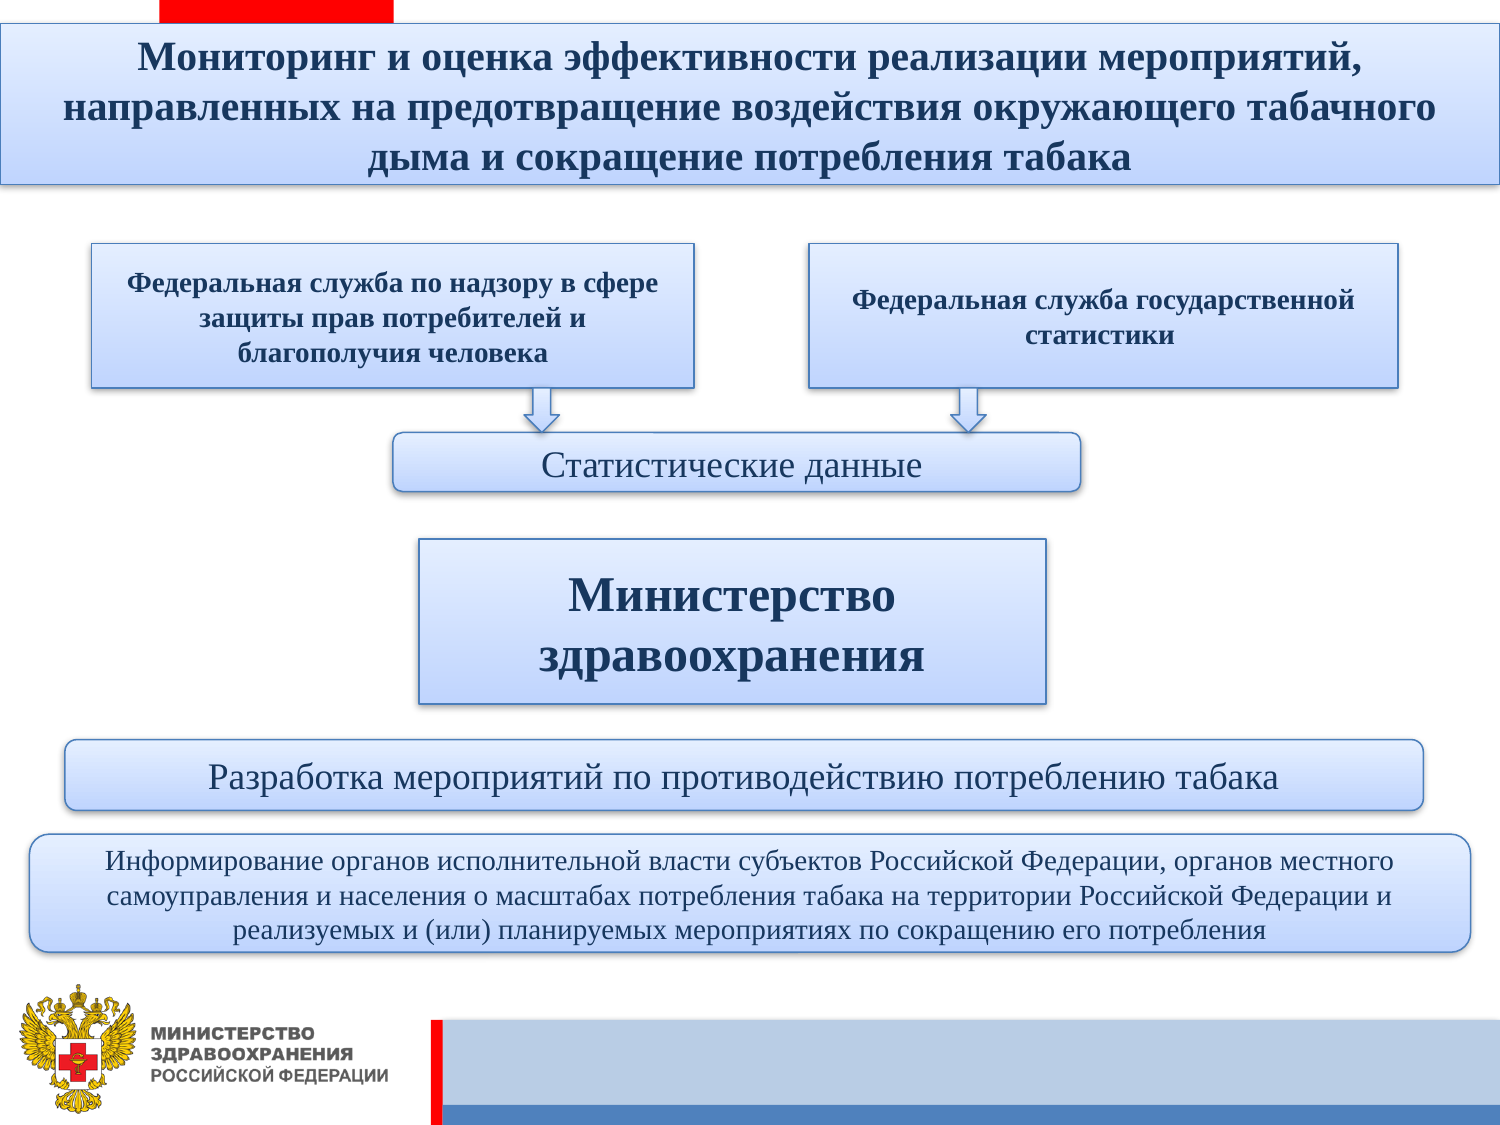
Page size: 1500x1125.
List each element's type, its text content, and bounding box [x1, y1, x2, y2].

text_box Разработка мероприятий по противодействию потреблению табака [64, 738, 1425, 812]
text_box Информирование органов исполнительной власти субъектов Российской Федерации, органов местного самоуправления и населения о масштабах потребления табака на территории Российской Федерации и реализуемых и (или) планируемых мероприятиях по сокращению его потребления [28, 833, 1472, 954]
text_box Статистические данные [392, 431, 1082, 493]
text_box [157, 0, 396, 21]
text_box Федеральная служба государственной статистики [808, 243, 1399, 389]
text_box Мониторинг и оценка эффективности реализации мероприятий, направленных на предотвращение воздействия окружающего табачного дыма и сокращение потребления табака [0, 23, 1500, 185]
text_box Министерство здравоохранения [418, 538, 1047, 705]
text_box Федеральная служба по надзору в сфере защиты прав потребителей и благополучия человека [91, 243, 695, 389]
text_box [523, 387, 561, 434]
text_box [950, 387, 987, 434]
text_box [19, 984, 1500, 1125]
